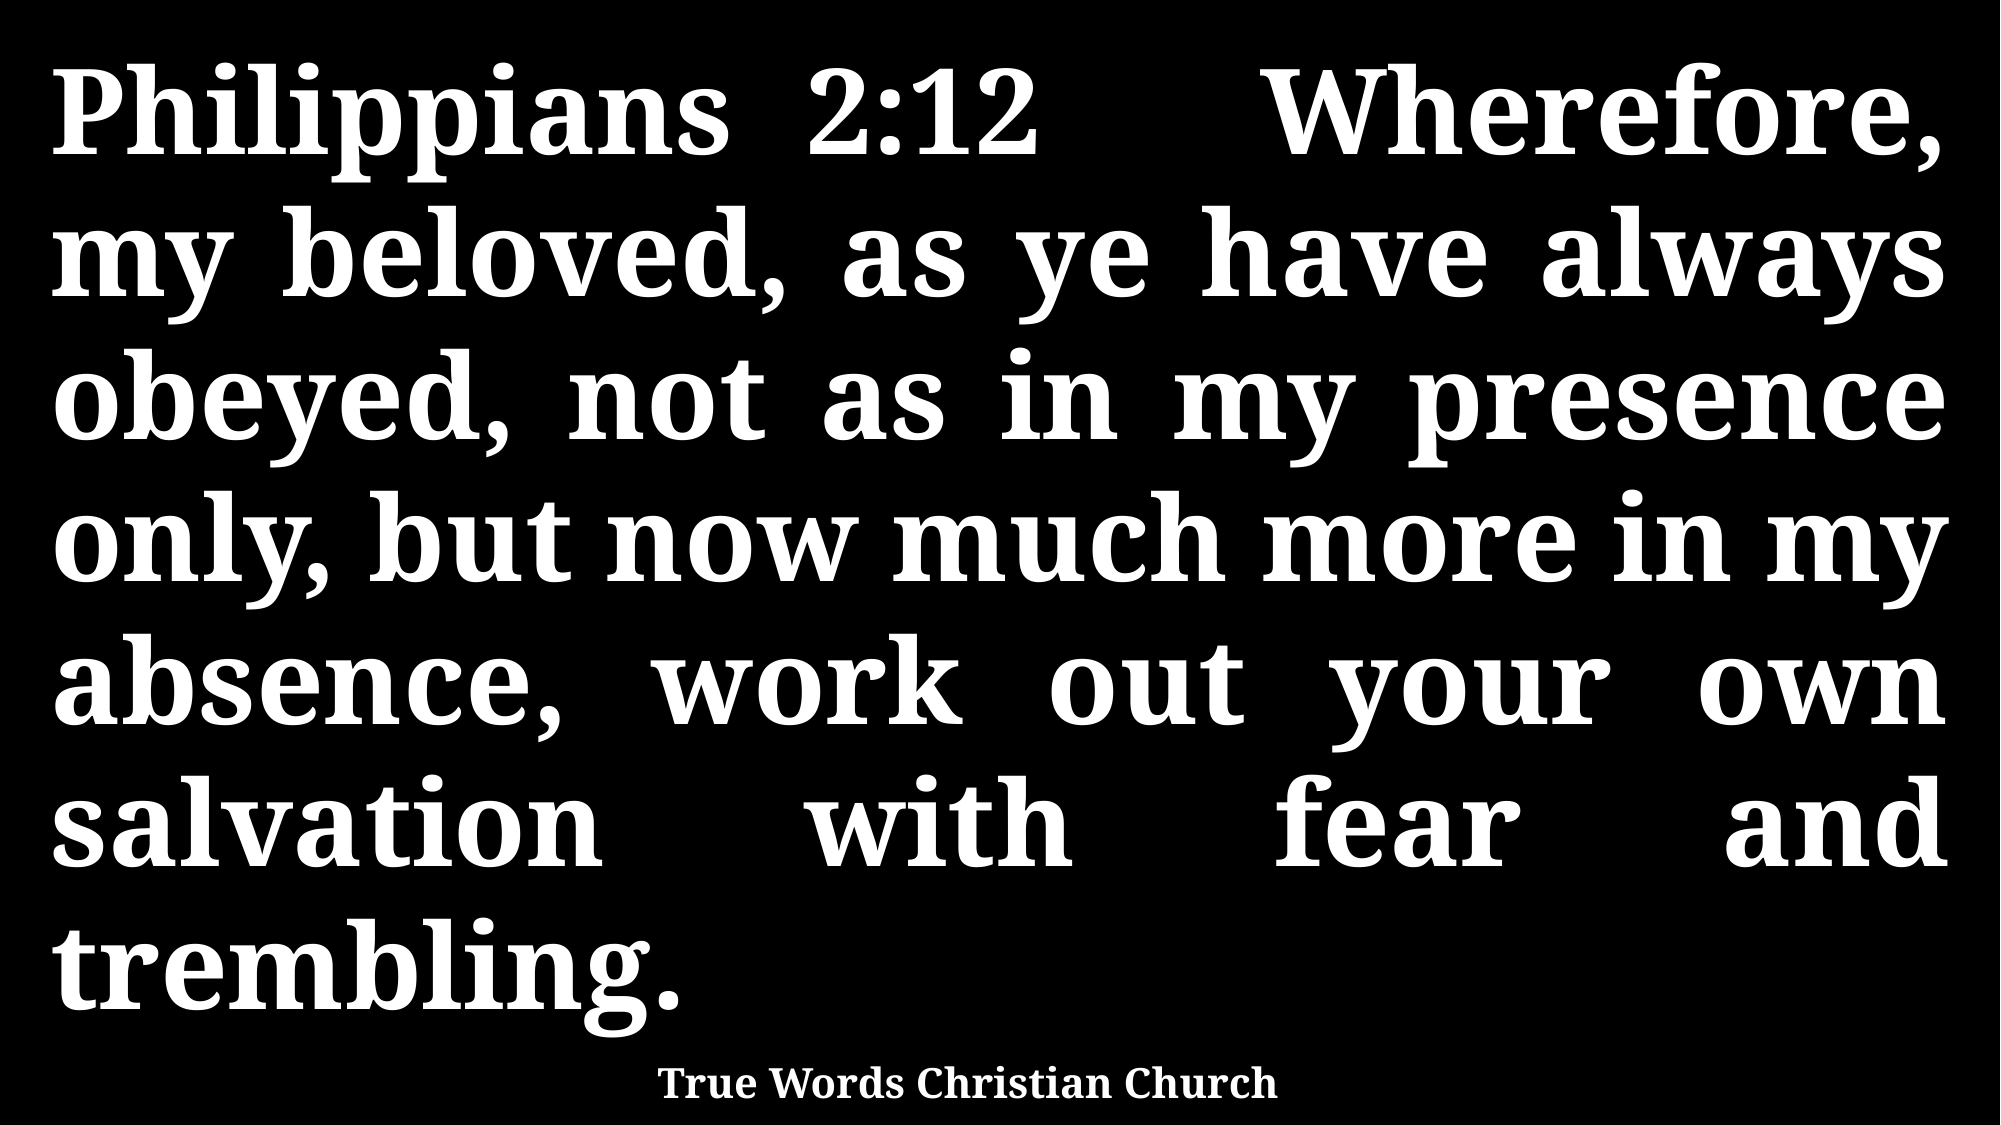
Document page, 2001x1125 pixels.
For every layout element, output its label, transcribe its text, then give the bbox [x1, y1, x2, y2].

text_box True Words Christian Church [642, 1049, 1294, 1114]
text_box Philippians 2:12 Wherefore, my beloved, as ye have always obeyed, not as in my presence only, but now much more in my absence, work out your own salvation with fear and trembling. [35, 28, 1965, 1041]
